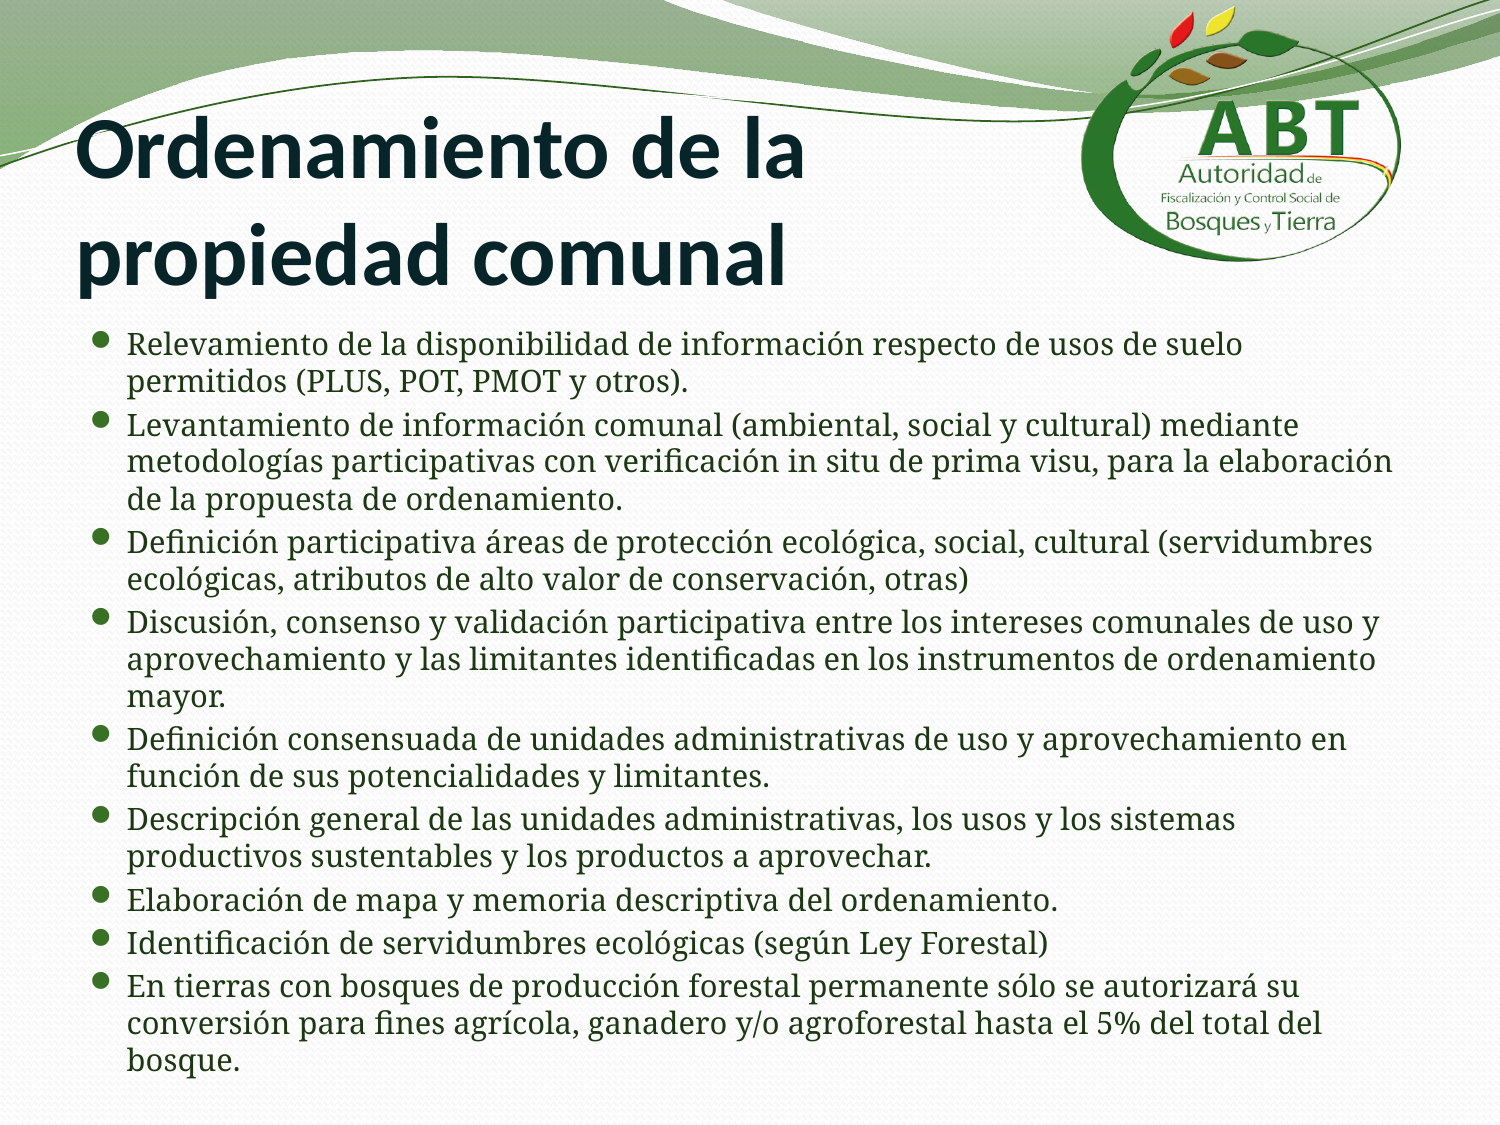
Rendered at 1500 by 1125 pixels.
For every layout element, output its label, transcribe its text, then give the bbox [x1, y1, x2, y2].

picture [1010, 0, 1500, 276]
title Ordenamiento de la propiedad comunal [75, 82, 973, 303]
list Relevamiento de la disponibilidad de información respecto de usos de suelo permitidos (PLUS, POT, PMOT y otros). Levantamiento de información comunal (ambiental, social y cultural) mediante metodologías participativas con verificación in situ de prima visu, para la elaboración de la propuesta de ordenamiento. Definición participativa áreas de protección ecológica, social, cultural (servidumbres ecológicas, atributos de alto valor de conservación, otras) Discusión, consenso y validación participativa entre los intereses comunales de uso y aprovechamiento y las limitantes identificadas en los instrumentos de ordenamiento mayor. Definición consensuada de unidades administrativas de uso y aprovechamiento en función de sus potencialidades y limitantes. Descripción general de las unidades administrativas, los usos y los sistemas productivos sustentables y los productos a aprovechar. Elaboración de mapa y memoria descriptiva del ordenamiento. Identificación de servidumbres ecológicas (según Ley Forestal) En tierras con bosques de producción forestal permanente sólo se autorizará su conversión para fines agrícola, ganadero y/o agroforestal hasta el 5% del total del bosque. [75, 317, 1425, 1090]
